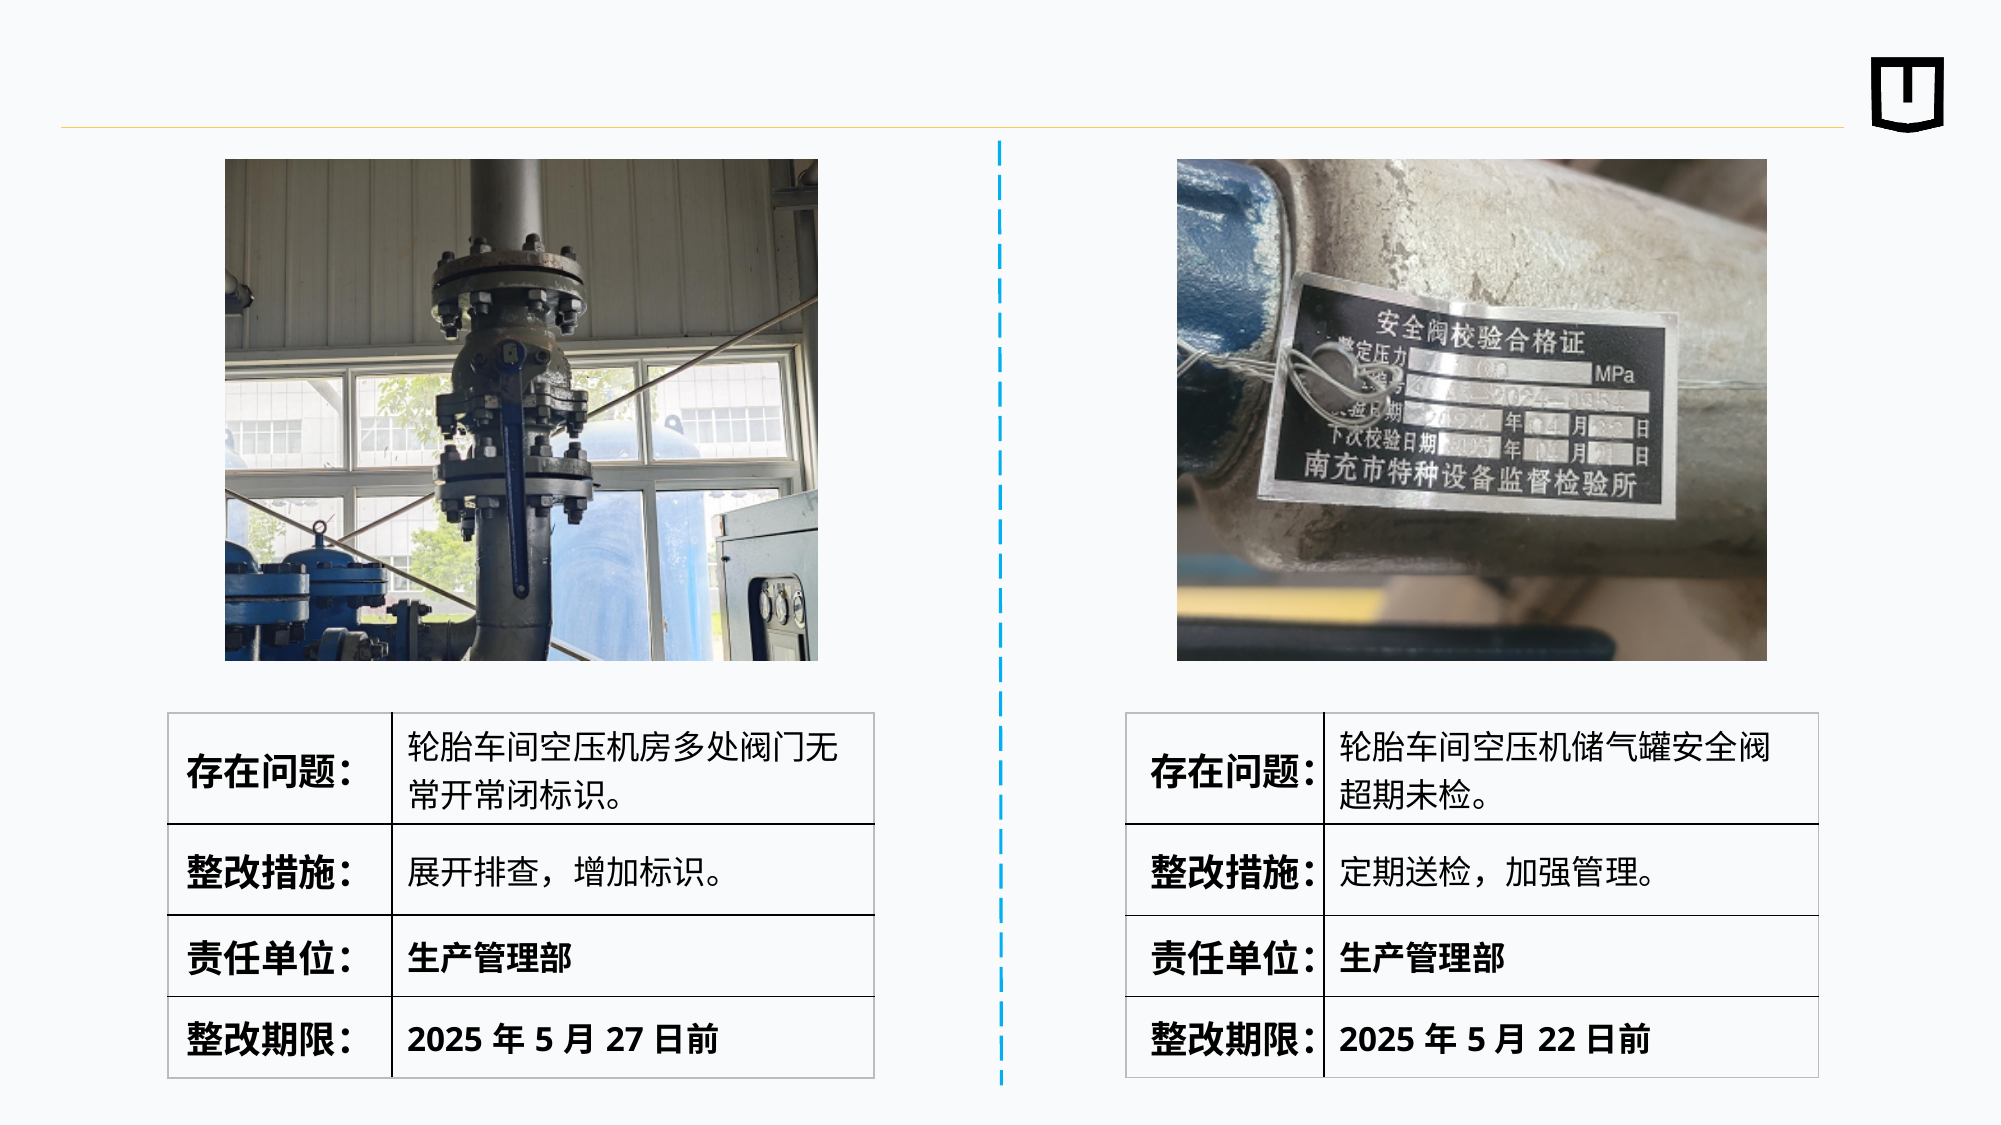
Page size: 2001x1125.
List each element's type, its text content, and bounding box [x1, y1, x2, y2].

table_cell 整改措施： [1127, 825, 1323, 915]
table_cell 2025年5月27日前 [393, 997, 873, 1077]
table_cell 责任单位： [169, 916, 391, 996]
table_cell 展开排查，增加标识。 [393, 825, 873, 914]
table_cell 2025年5月22日前 [1325, 997, 1818, 1077]
table_header 轮胎车间空压机储气罐安全阀超期未检。 [1325, 714, 1818, 823]
table_cell 责任单位： [1127, 916, 1323, 996]
table_cell 整改期限： [169, 997, 391, 1077]
picture [1177, 159, 1768, 661]
table_cell 定期送检，加强管理。 [1325, 825, 1818, 915]
picture [1871, 57, 1944, 133]
table_header 存在问题： [1127, 714, 1323, 823]
table_cell 生产管理部 [393, 916, 873, 996]
table_header 轮胎车间空压机房多处阀门无常开常闭标识。 [393, 714, 873, 823]
picture [225, 159, 818, 661]
table_header 存在问题： [169, 714, 391, 823]
table_cell 生产管理部 [1325, 916, 1818, 996]
table_cell 整改期限： [1127, 997, 1323, 1077]
table_cell 整改措施： [169, 825, 391, 914]
